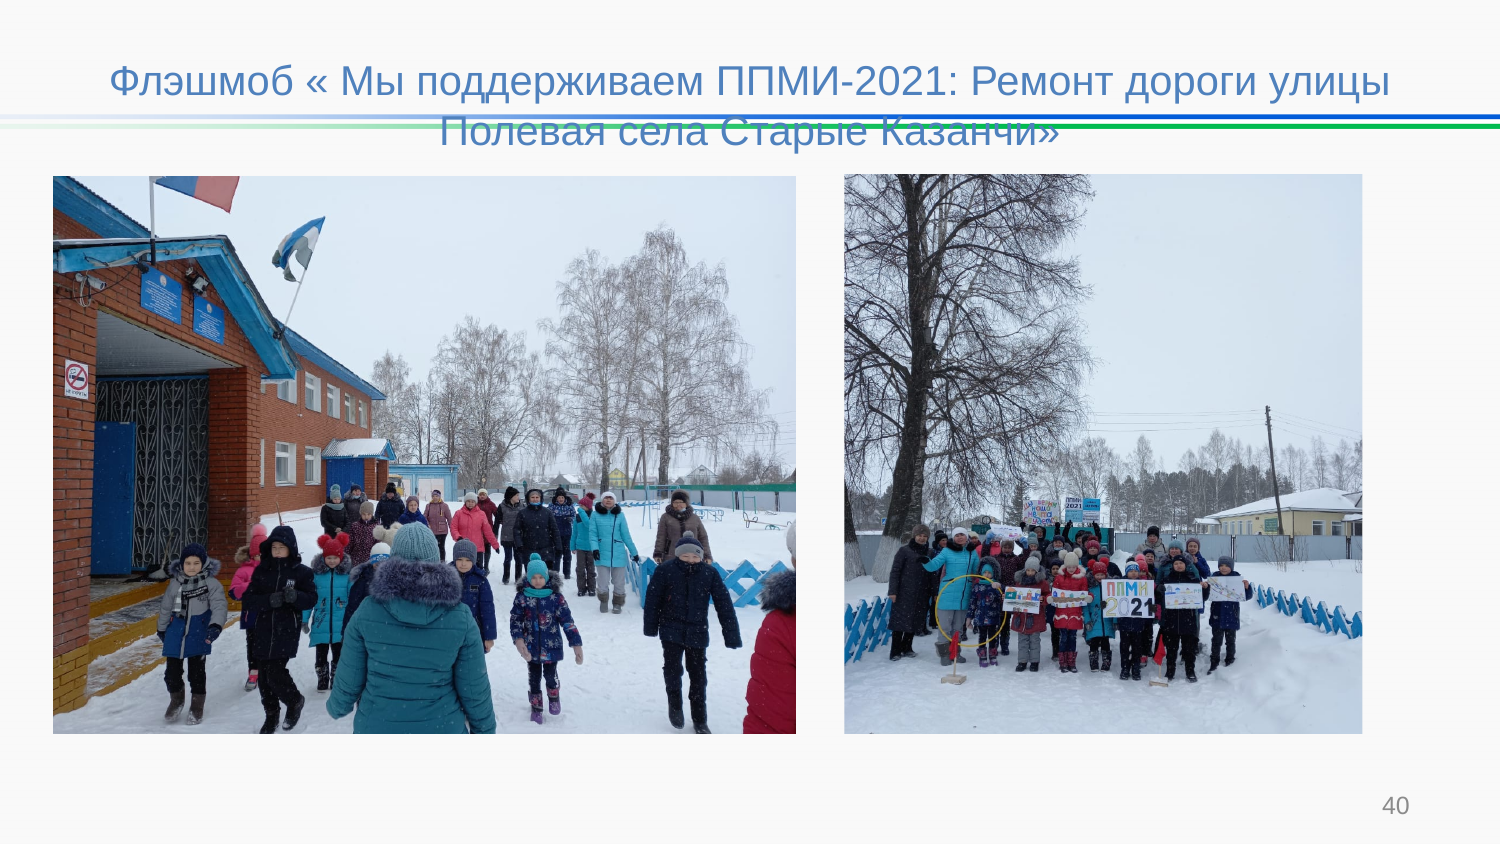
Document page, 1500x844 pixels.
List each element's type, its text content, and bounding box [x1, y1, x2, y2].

slide_number 40 [1074, 782, 1425, 828]
title Флэшмоб « Мы поддерживаем ППМИ-2021: Ремонт дороги улицы Полевая села Старые Казанчи» [74, 33, 1426, 175]
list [52, 176, 796, 734]
picture [0, 0, 1500, 844]
